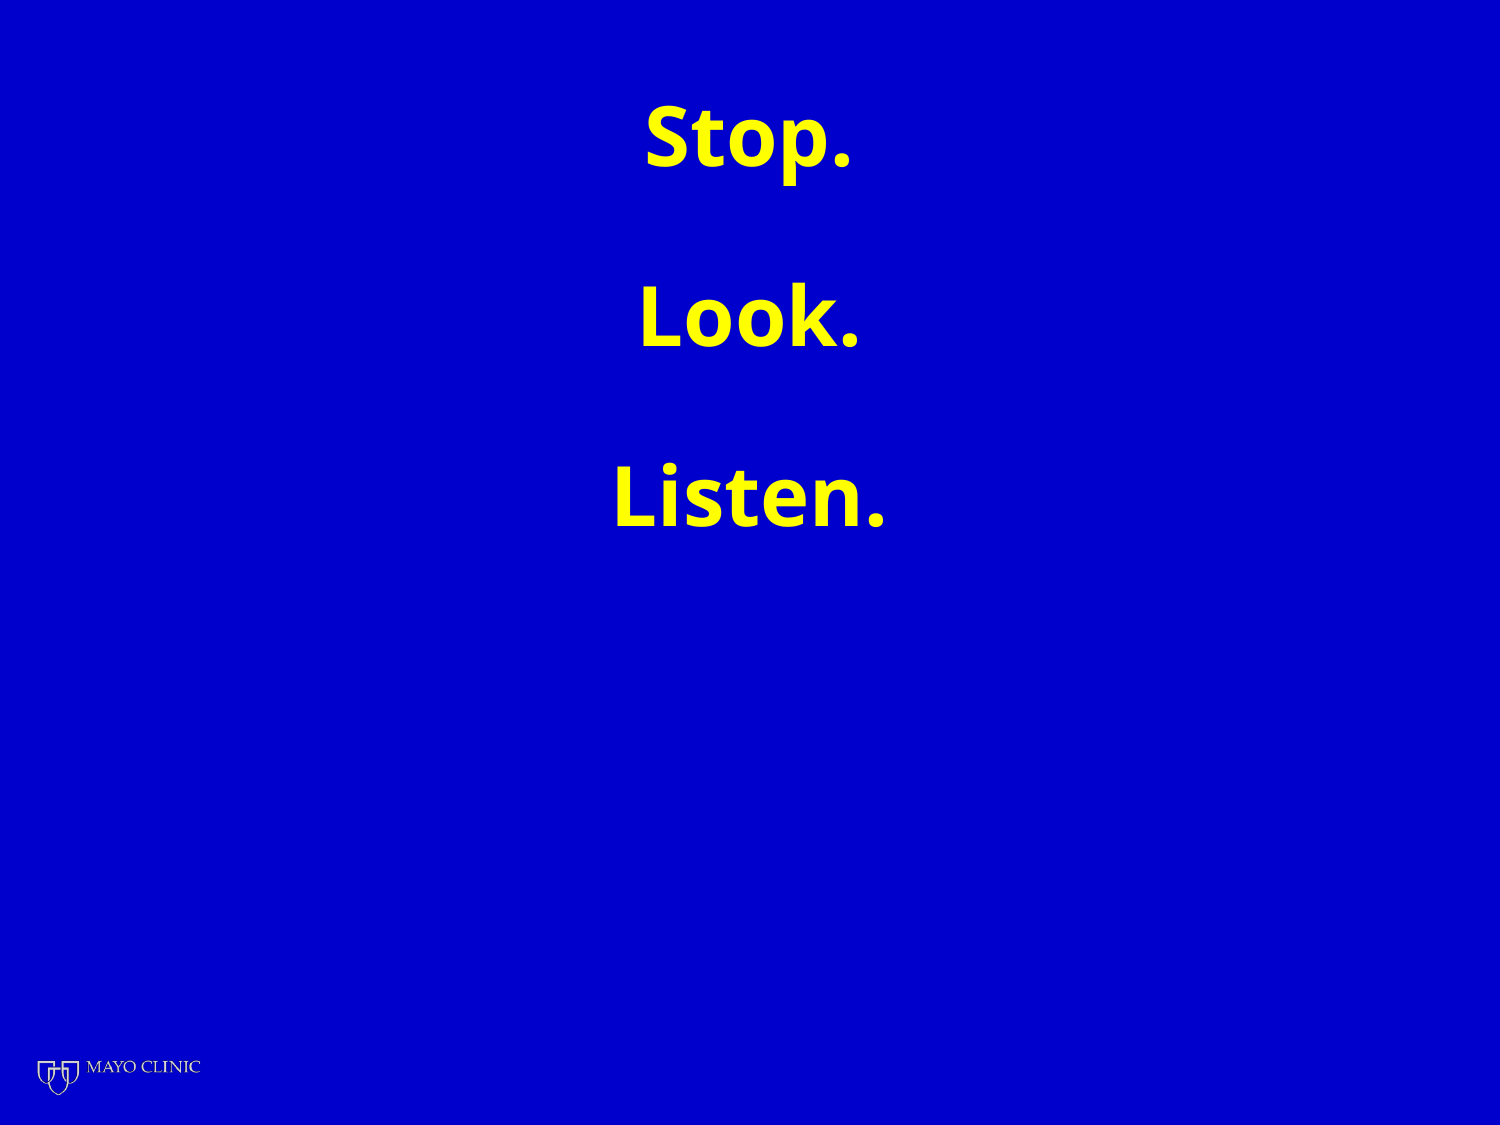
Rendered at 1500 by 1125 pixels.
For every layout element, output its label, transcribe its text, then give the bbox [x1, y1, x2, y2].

title Stop. Look. Listen. [112, 87, 1387, 950]
